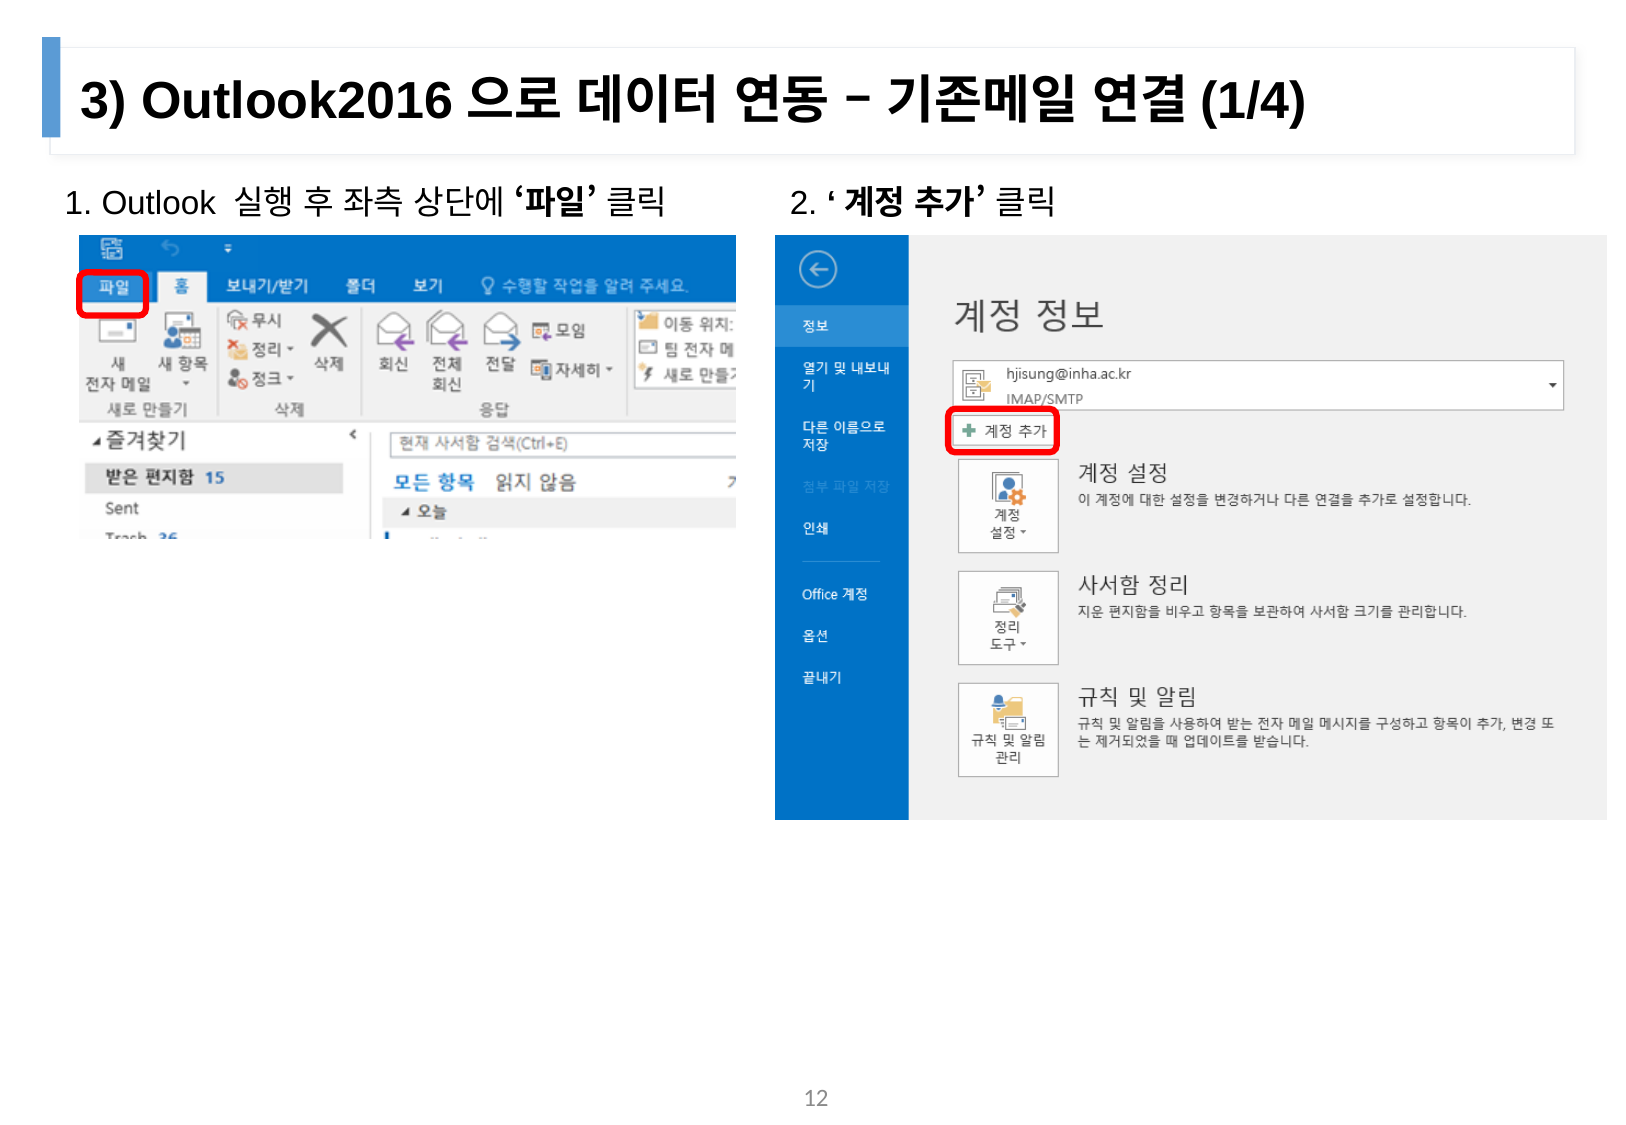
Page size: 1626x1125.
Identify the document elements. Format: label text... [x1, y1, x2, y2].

text_box 2. ‘계정 추가’ 클릭 [775, 171, 1516, 235]
slide_number 12 [3, 1068, 1625, 1125]
text_box 3) Outlook2016으로 데이터 연동 – 기존메일 연결(1/4) [65, 49, 1566, 154]
picture [775, 235, 1607, 820]
picture [79, 235, 736, 540]
text_box 1. Outlook 실행 후 좌측 상단에 ‘파일’ 클릭 [49, 171, 775, 236]
